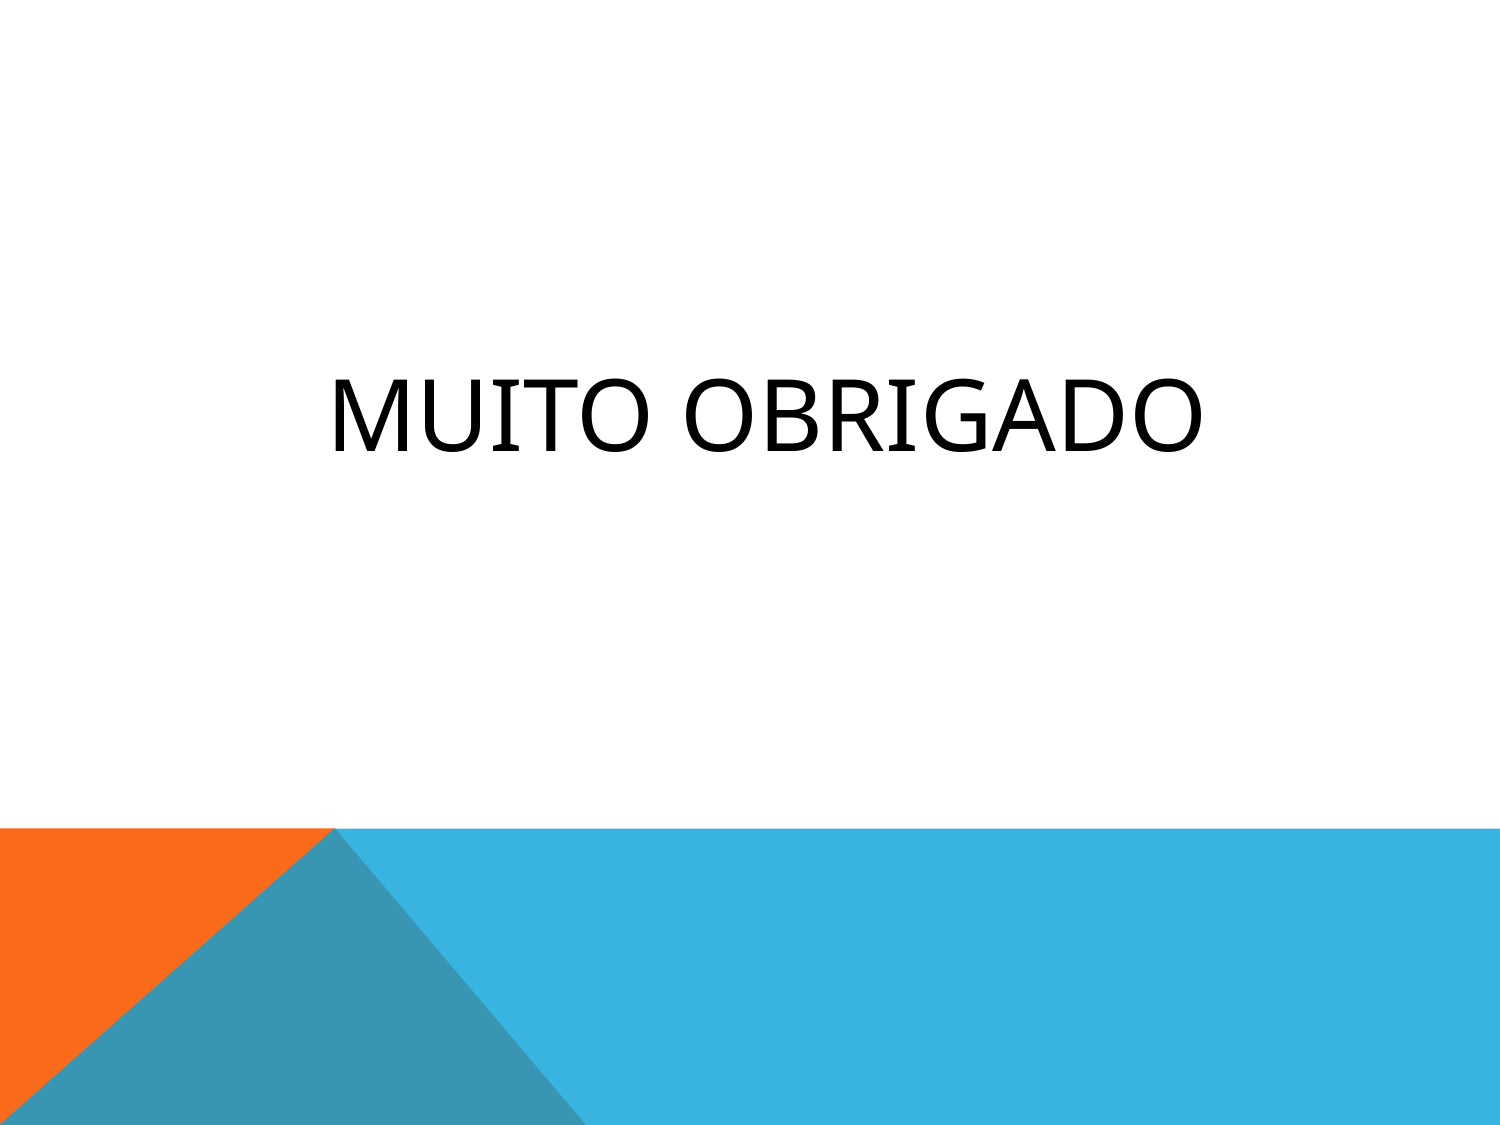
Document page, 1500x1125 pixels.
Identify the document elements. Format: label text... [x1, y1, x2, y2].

title MUITO OBRIGADO [135, 60, 1369, 764]
